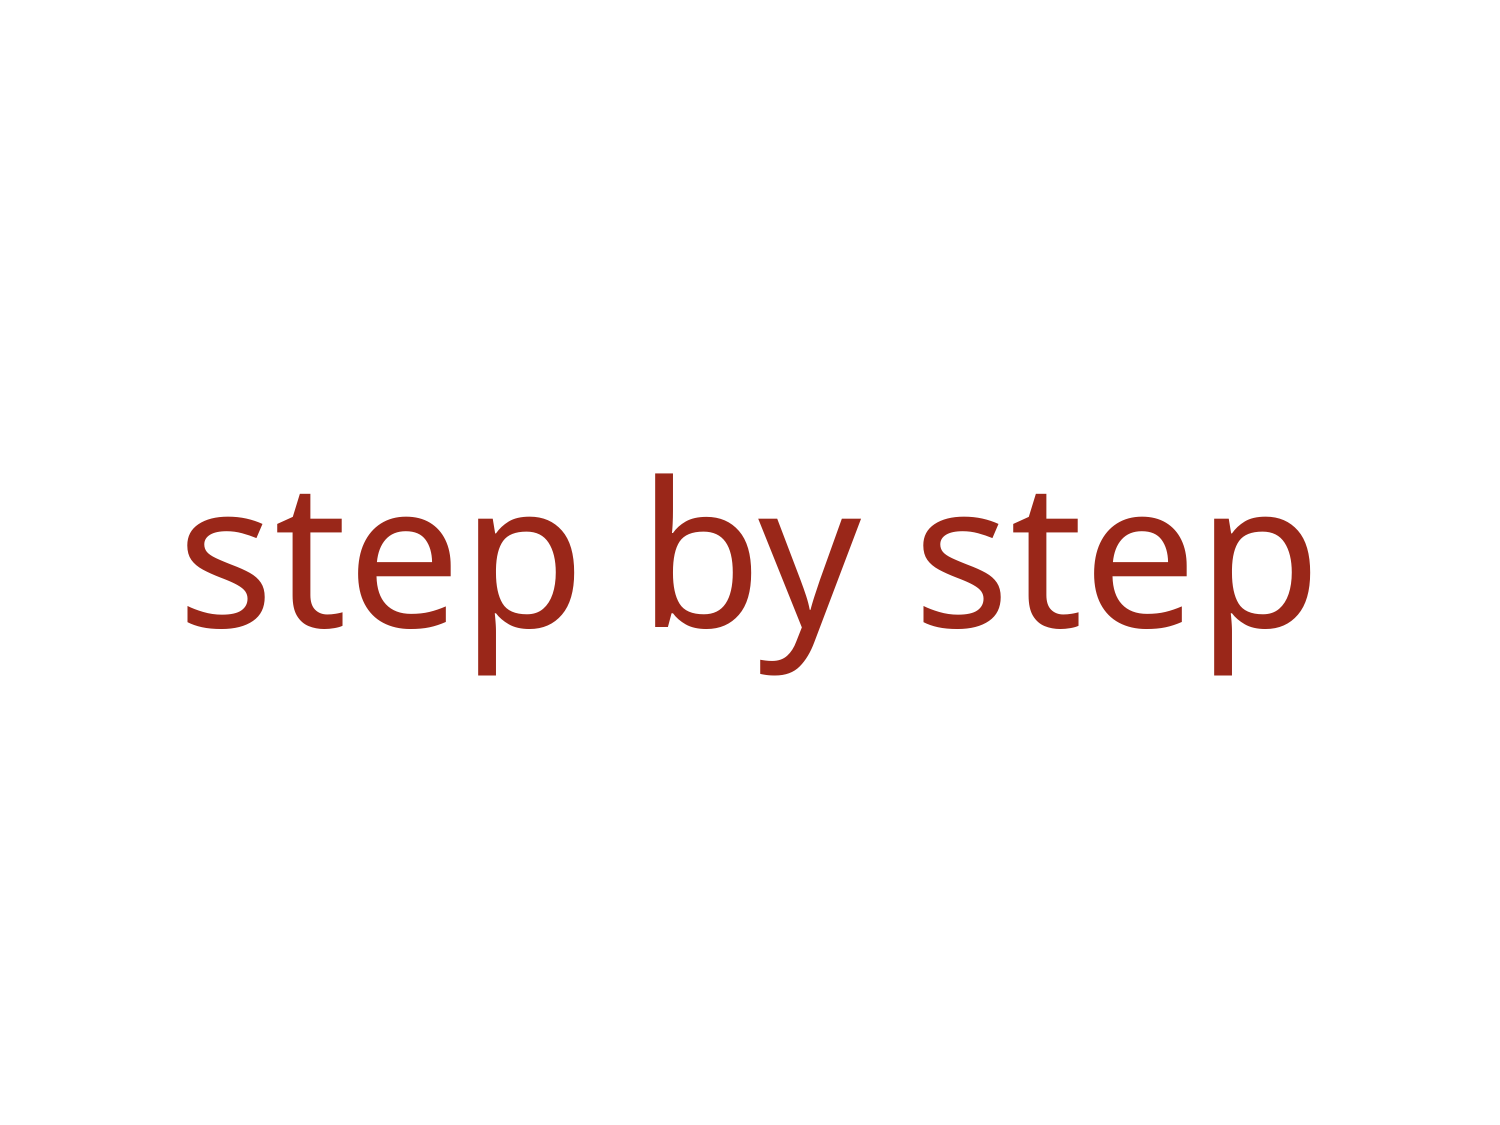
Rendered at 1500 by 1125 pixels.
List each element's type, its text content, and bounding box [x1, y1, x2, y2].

title step by step [60, 253, 1440, 872]
